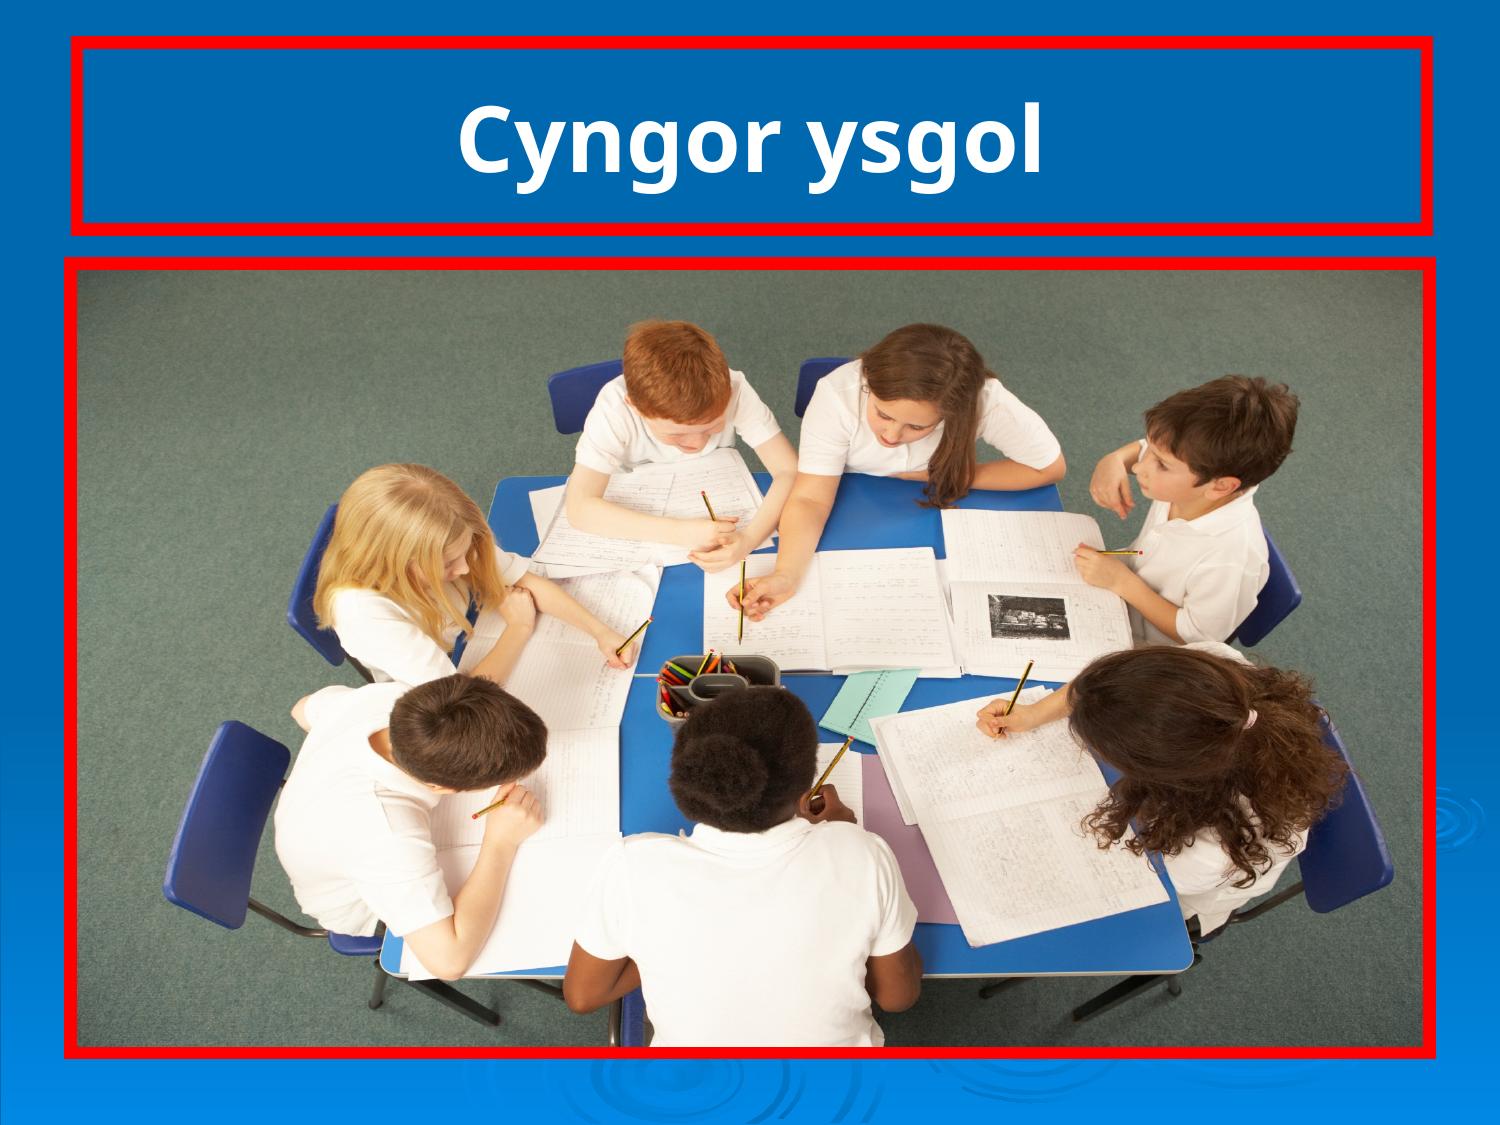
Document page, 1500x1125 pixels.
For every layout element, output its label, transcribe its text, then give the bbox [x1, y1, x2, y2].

title Cyngor ysgol [76, 42, 1427, 230]
picture [76, 269, 1424, 1048]
